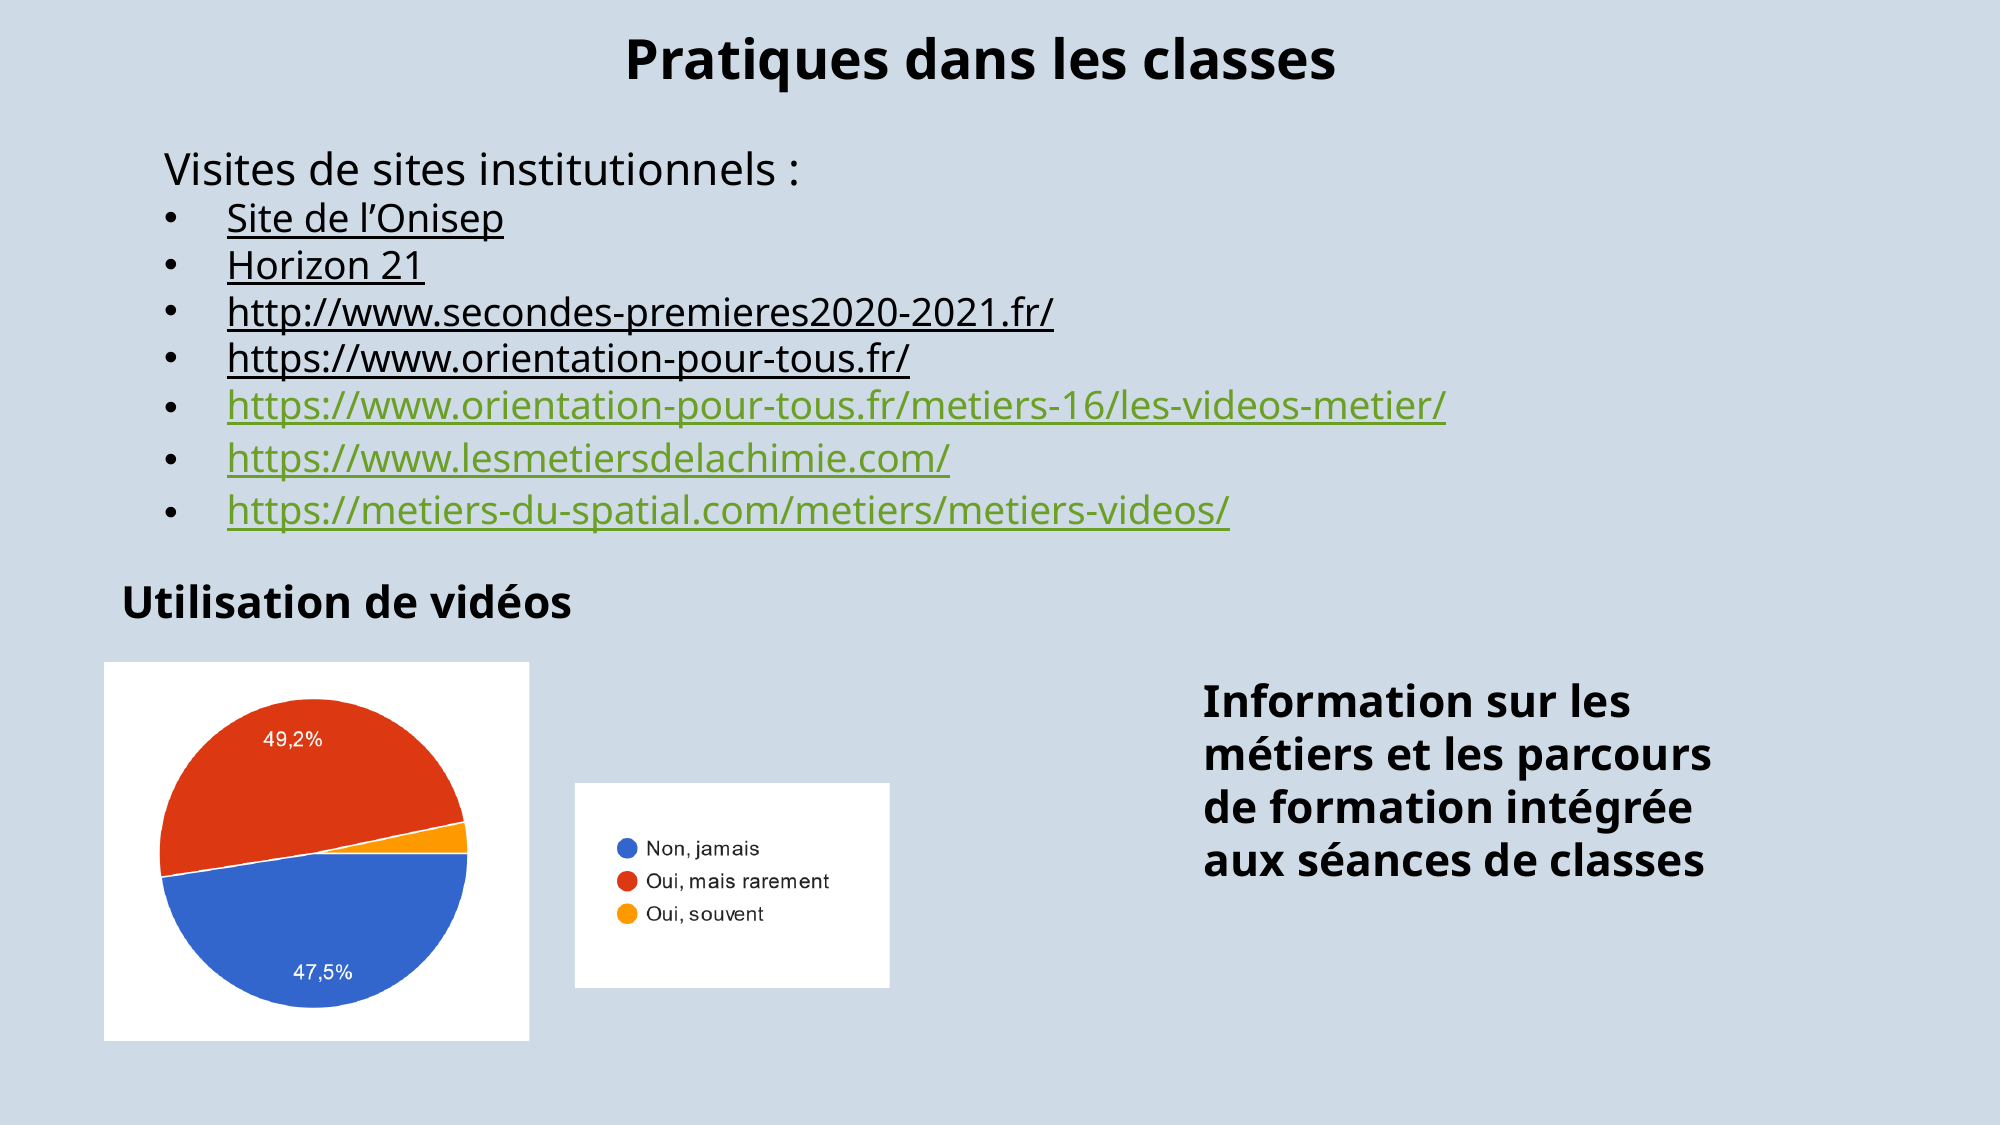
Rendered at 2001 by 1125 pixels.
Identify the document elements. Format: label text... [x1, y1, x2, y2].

text_box Information sur les métiers et les parcours de formation intégrée aux séances de classes [1189, 665, 1780, 894]
text_box Utilisation de vidéos [106, 566, 611, 635]
text_box Pratiques dans les classes [610, 16, 1412, 98]
text_box Visites de sites institutionnels : Site de l’Onisep Horizon 21 http://www.secondes-premieres2020-2021.fr/ https://www.orientation-pour-tous.fr/ https://www.orientation-pour-tous.fr/metiers-16/les-videos-metier/ https://www.lesmetiersdelachimie.com/ https://metiers-du-spatial.com/metiers/metiers-videos/ [149, 133, 1713, 546]
picture [574, 782, 890, 988]
picture [103, 662, 530, 1041]
